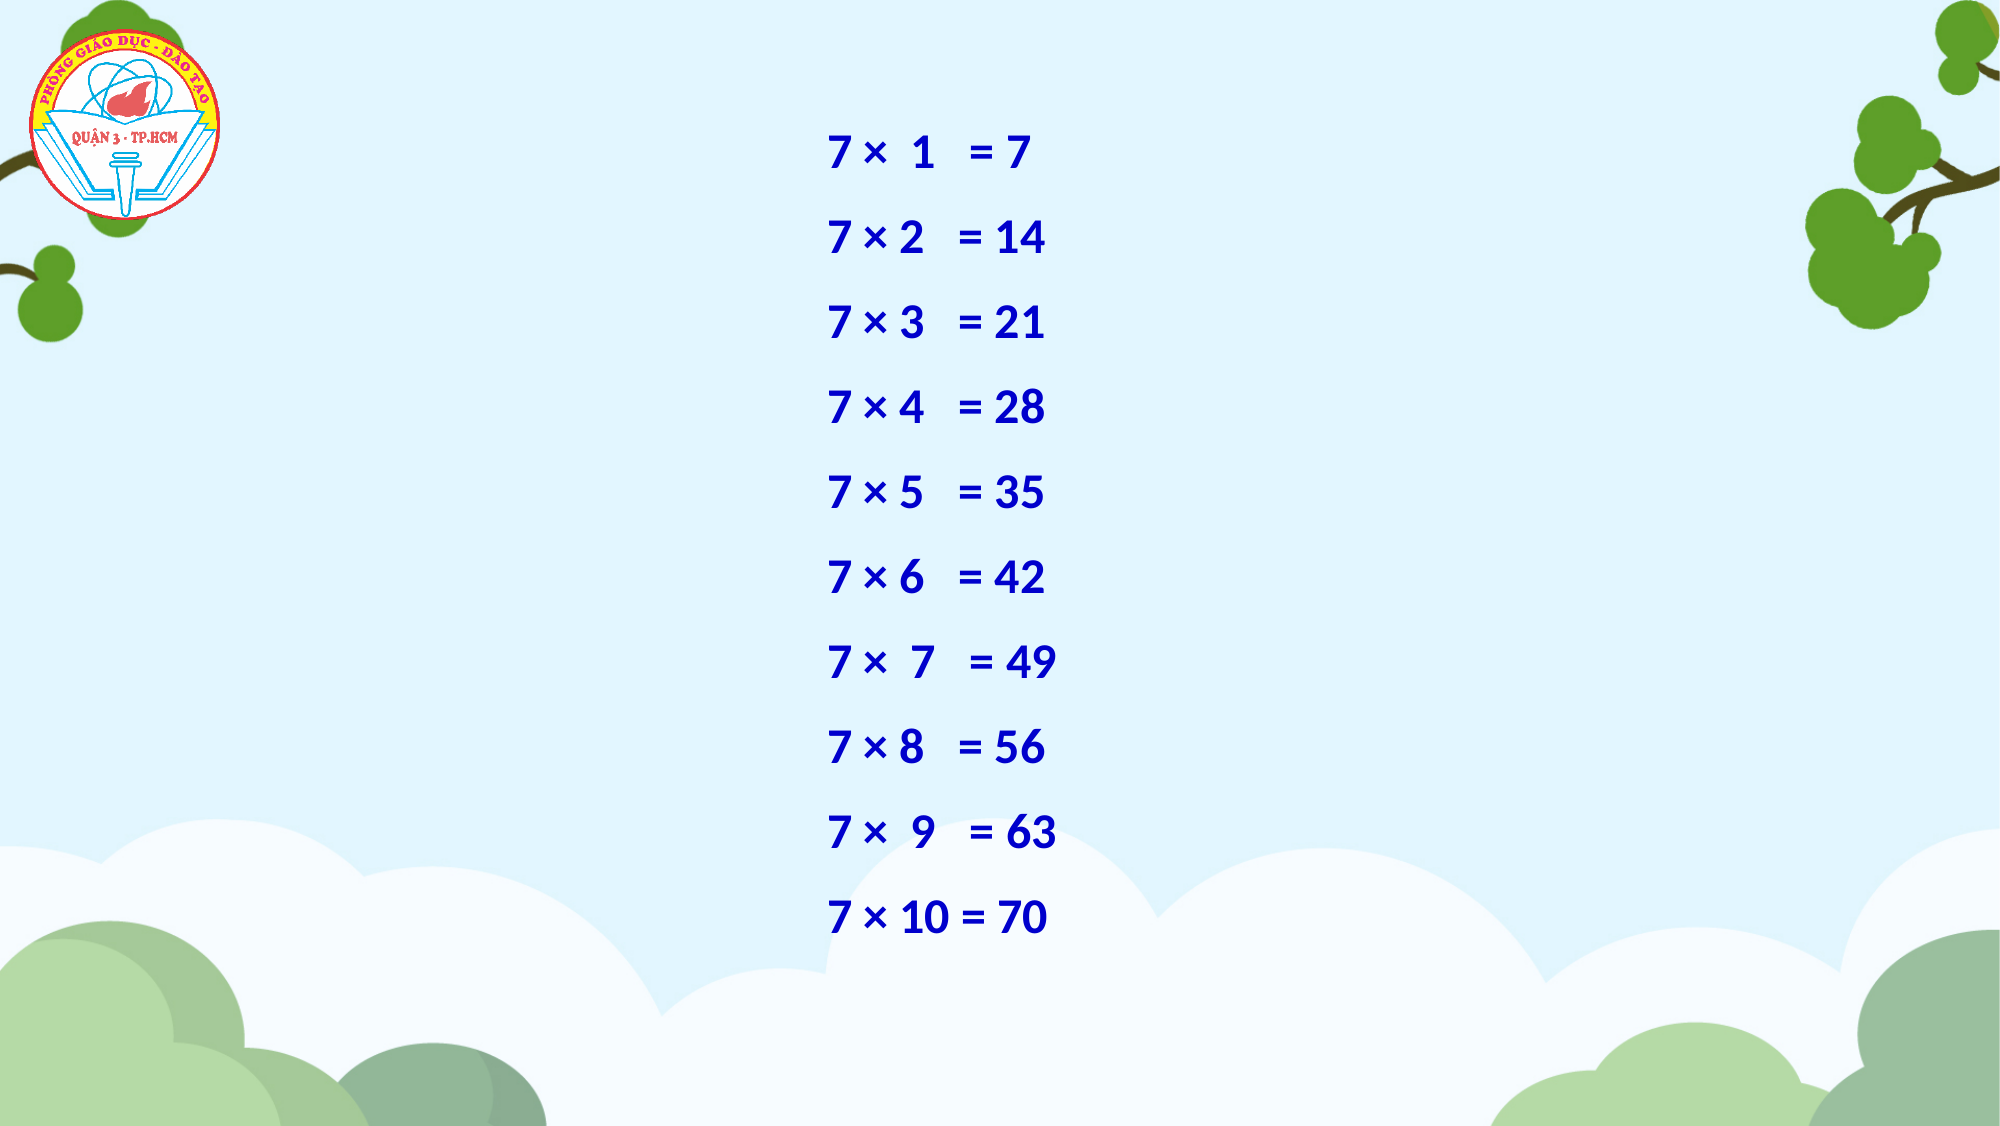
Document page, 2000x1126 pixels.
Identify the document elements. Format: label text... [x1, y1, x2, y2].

picture [0, 0, 2000, 1126]
text_box 7 × 1 = 7 7 × 2 = 14 7 × 3 = 21 7 × 4 = 28 7 × 5 = 35 7 × 6 = 42 7 × 7 = 49 7 × 8 = 56 7 × 9 = 63 7 × 10 = 70 [812, 111, 1175, 1015]
